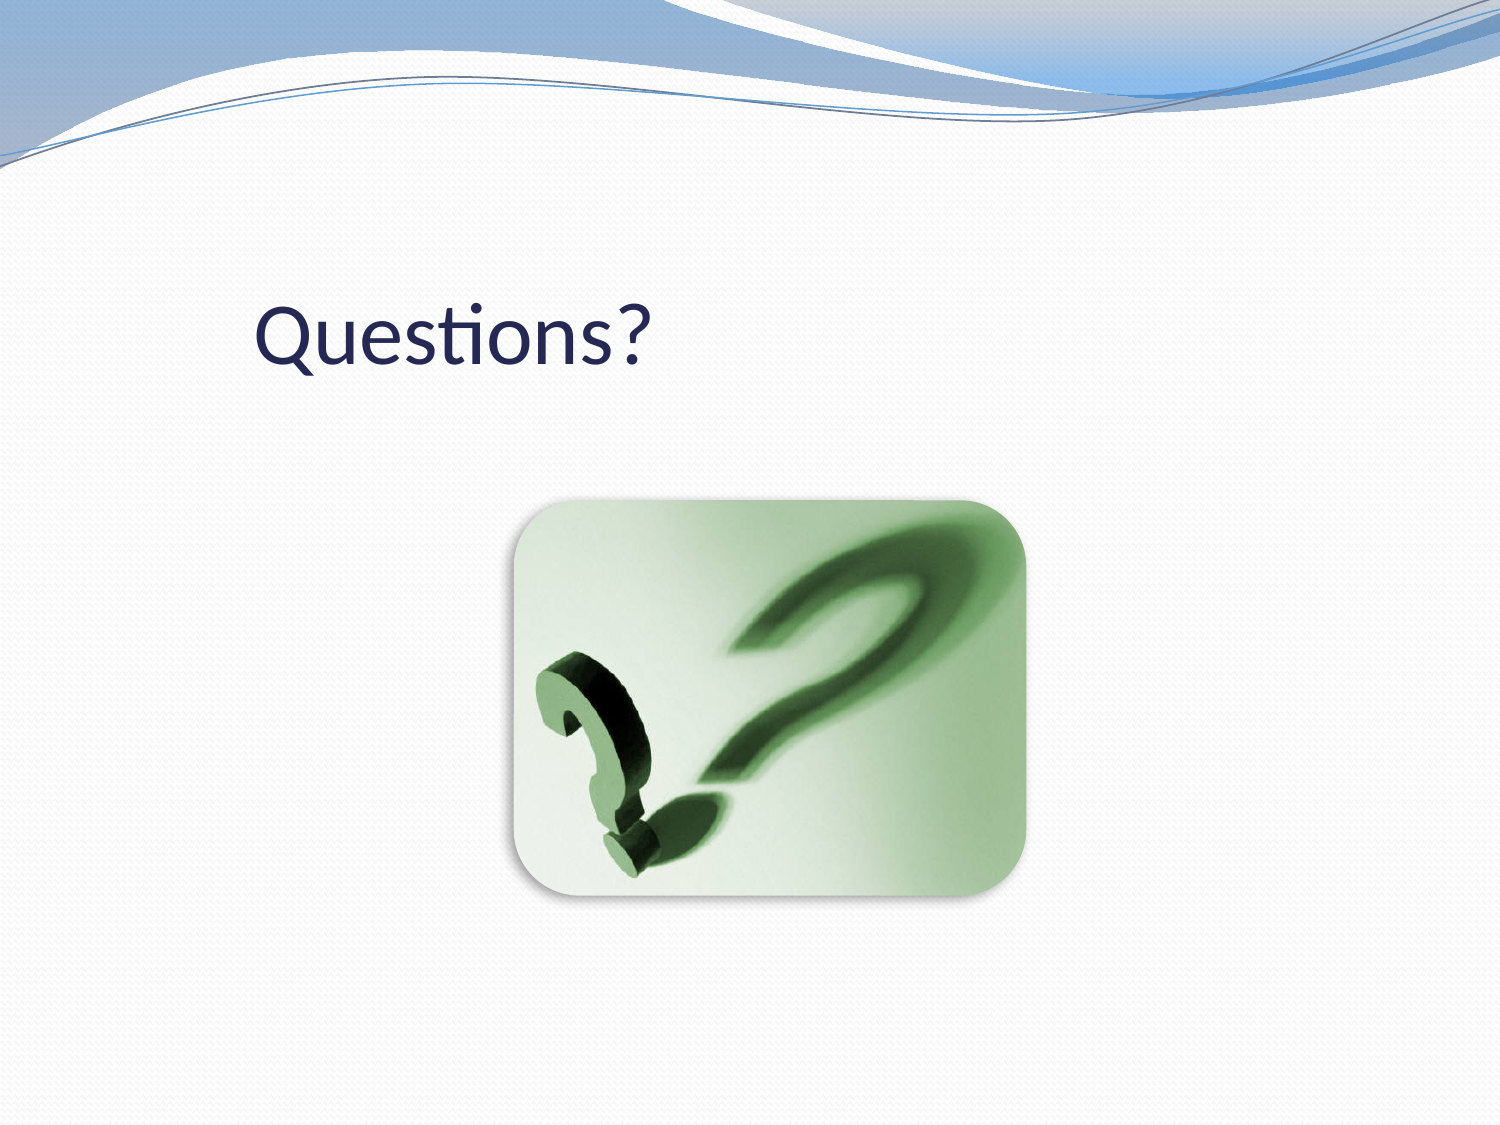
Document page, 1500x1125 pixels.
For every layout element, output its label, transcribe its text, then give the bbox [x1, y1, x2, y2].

text_box Questions? [253, 266, 1348, 489]
picture [513, 499, 1027, 896]
